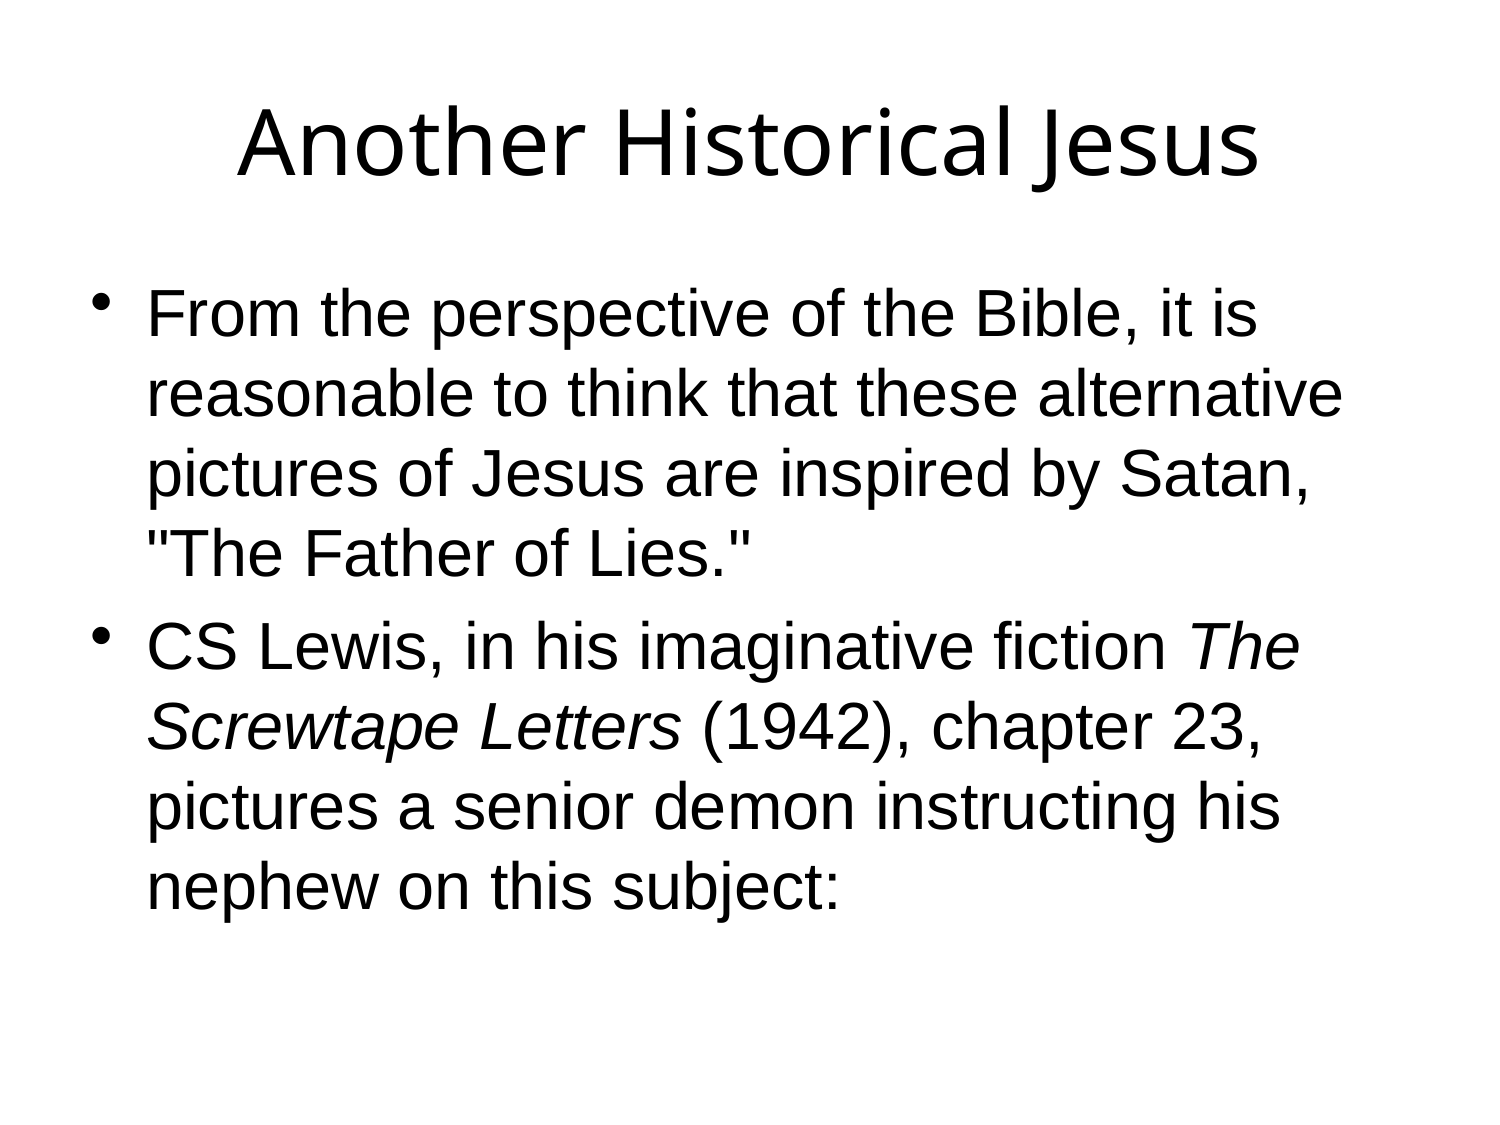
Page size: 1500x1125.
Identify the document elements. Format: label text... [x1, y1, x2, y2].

list From the perspective of the Bible, it is reasonable to think that these alternative pictures of Jesus are inspired by Satan, "The Father of Lies." CS Lewis, in his imaginative fiction The Screwtape Letters (1942), chapter 23, pictures a senior demon instructing his nephew on this subject: [75, 262, 1425, 1005]
title Another Historical Jesus [75, 45, 1425, 233]
